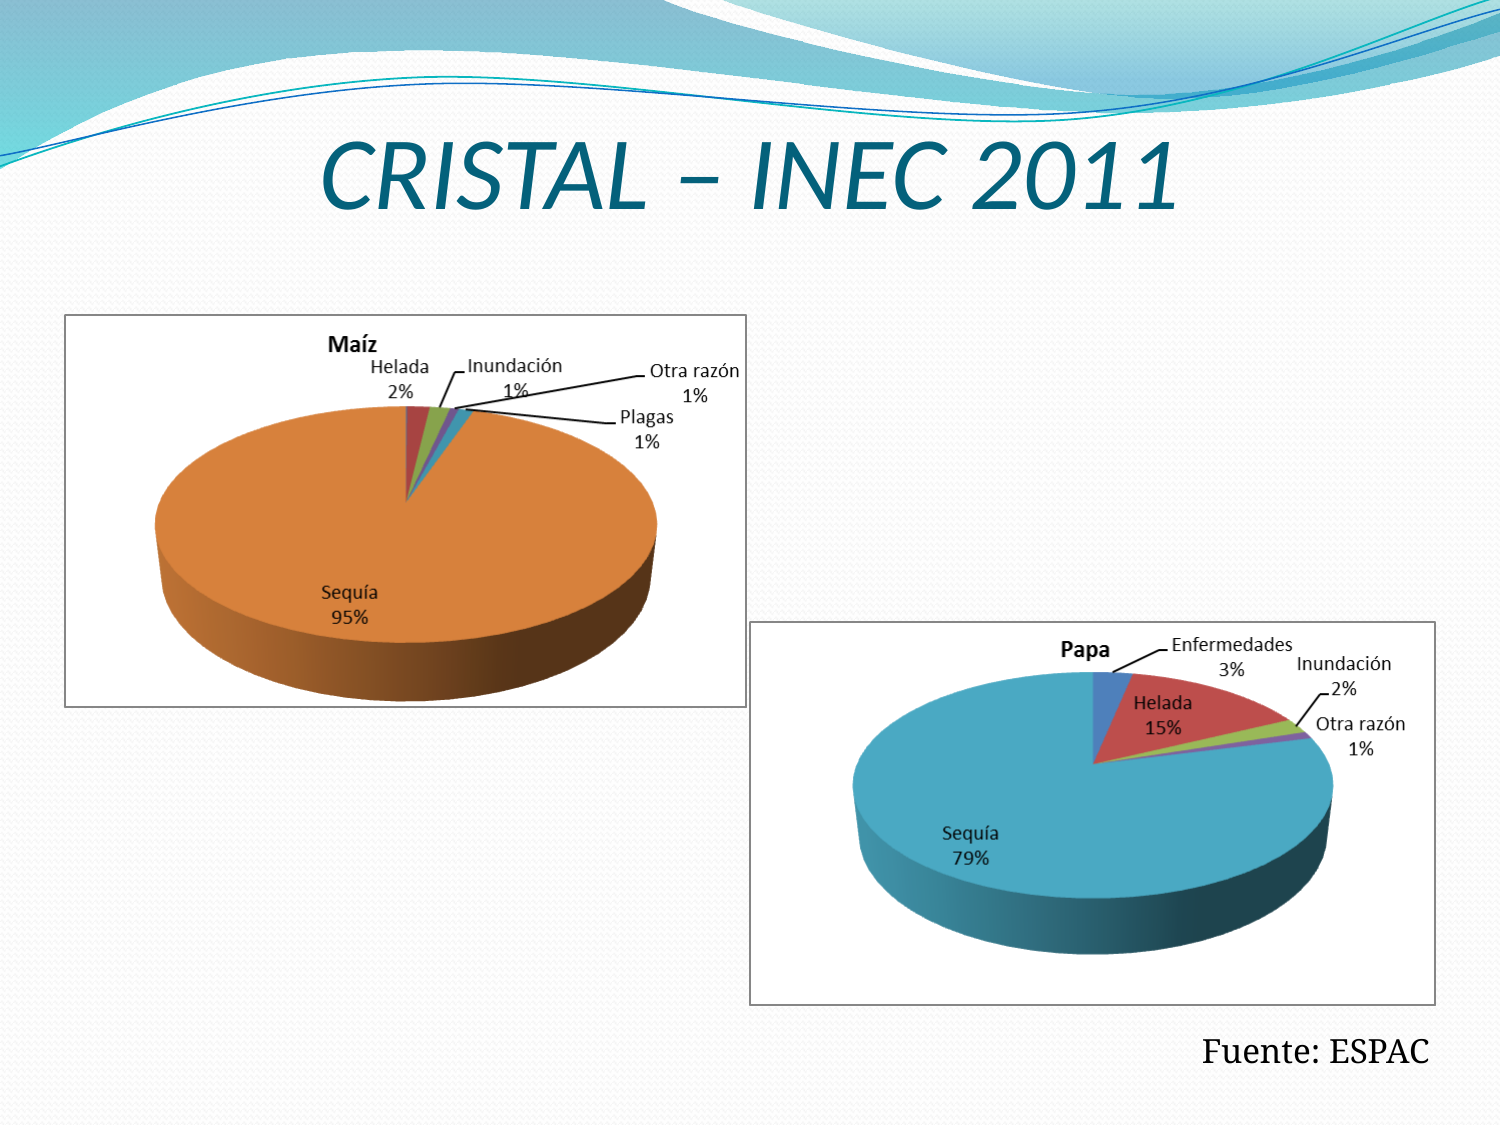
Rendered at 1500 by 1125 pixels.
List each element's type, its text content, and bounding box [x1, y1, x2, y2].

title CRISTAL – INEC 2011 [75, 42, 1425, 231]
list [64, 314, 748, 708]
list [742, 623, 748, 708]
text_box Fuente: ESPAC [1187, 1023, 1495, 1078]
picture [748, 621, 1436, 1006]
